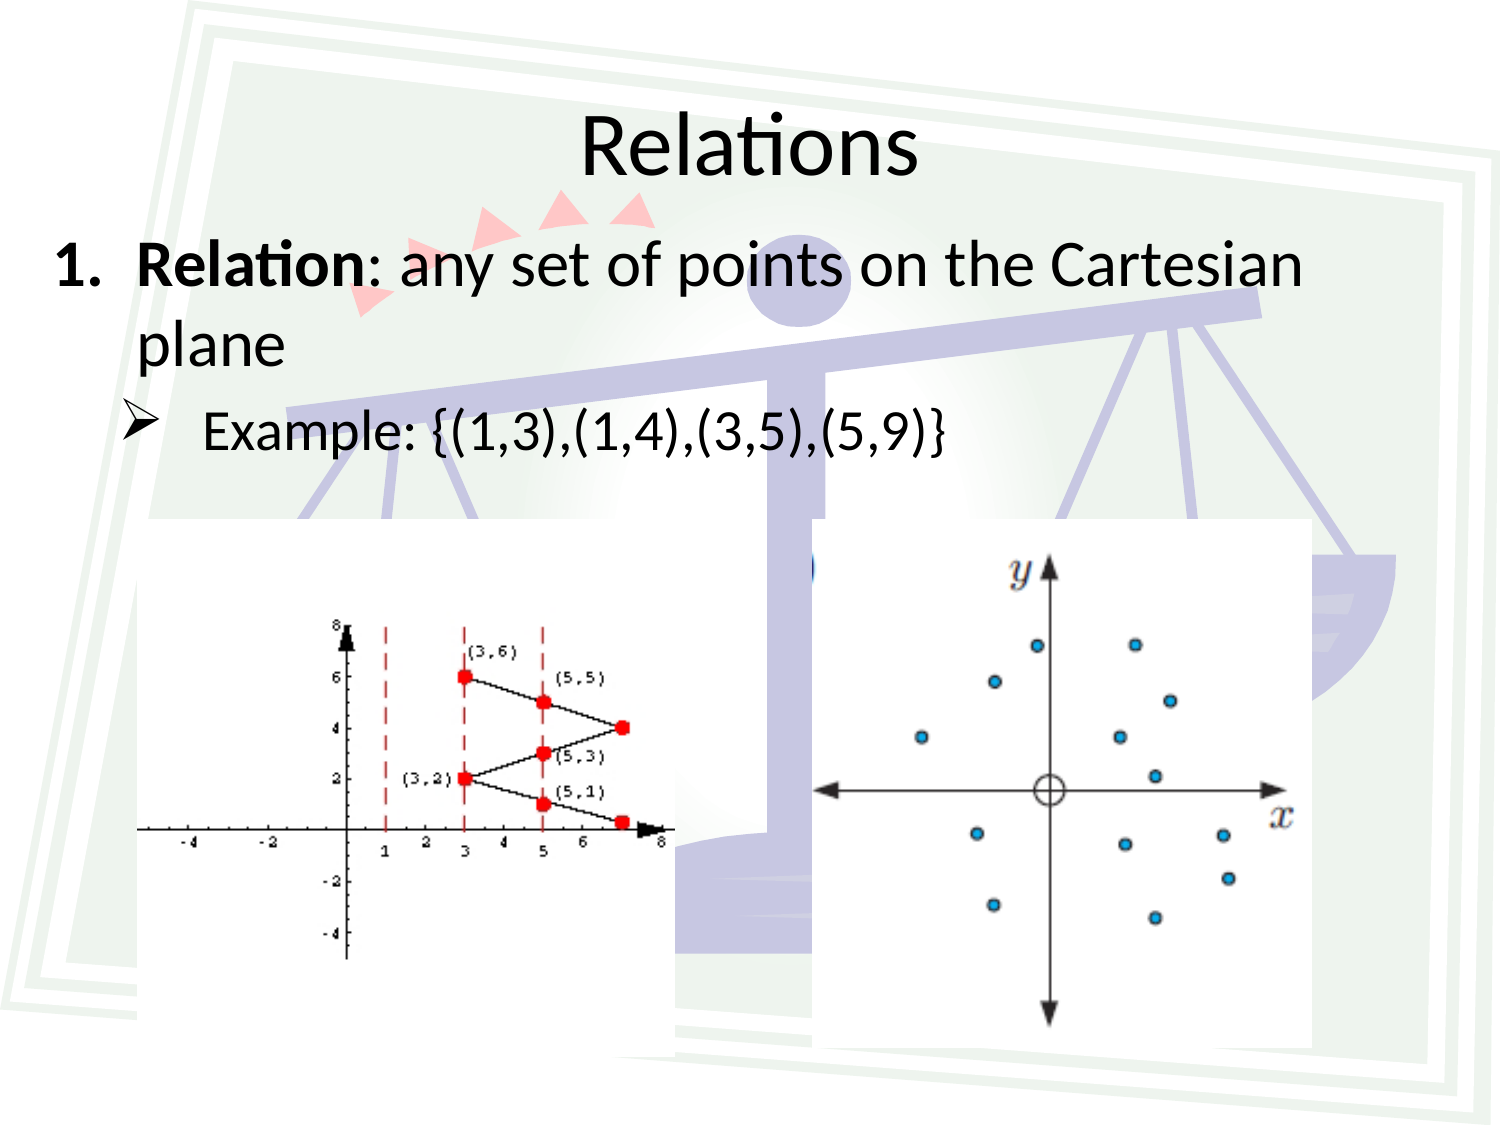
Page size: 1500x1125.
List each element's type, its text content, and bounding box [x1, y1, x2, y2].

title Relations [75, 45, 1425, 212]
picture [137, 519, 676, 1058]
picture [812, 519, 1312, 1048]
list Relation: any set of points on the Cartesian plane Example: {(1,3),(1,4),(3,5),(5,9)} [37, 212, 1450, 1075]
